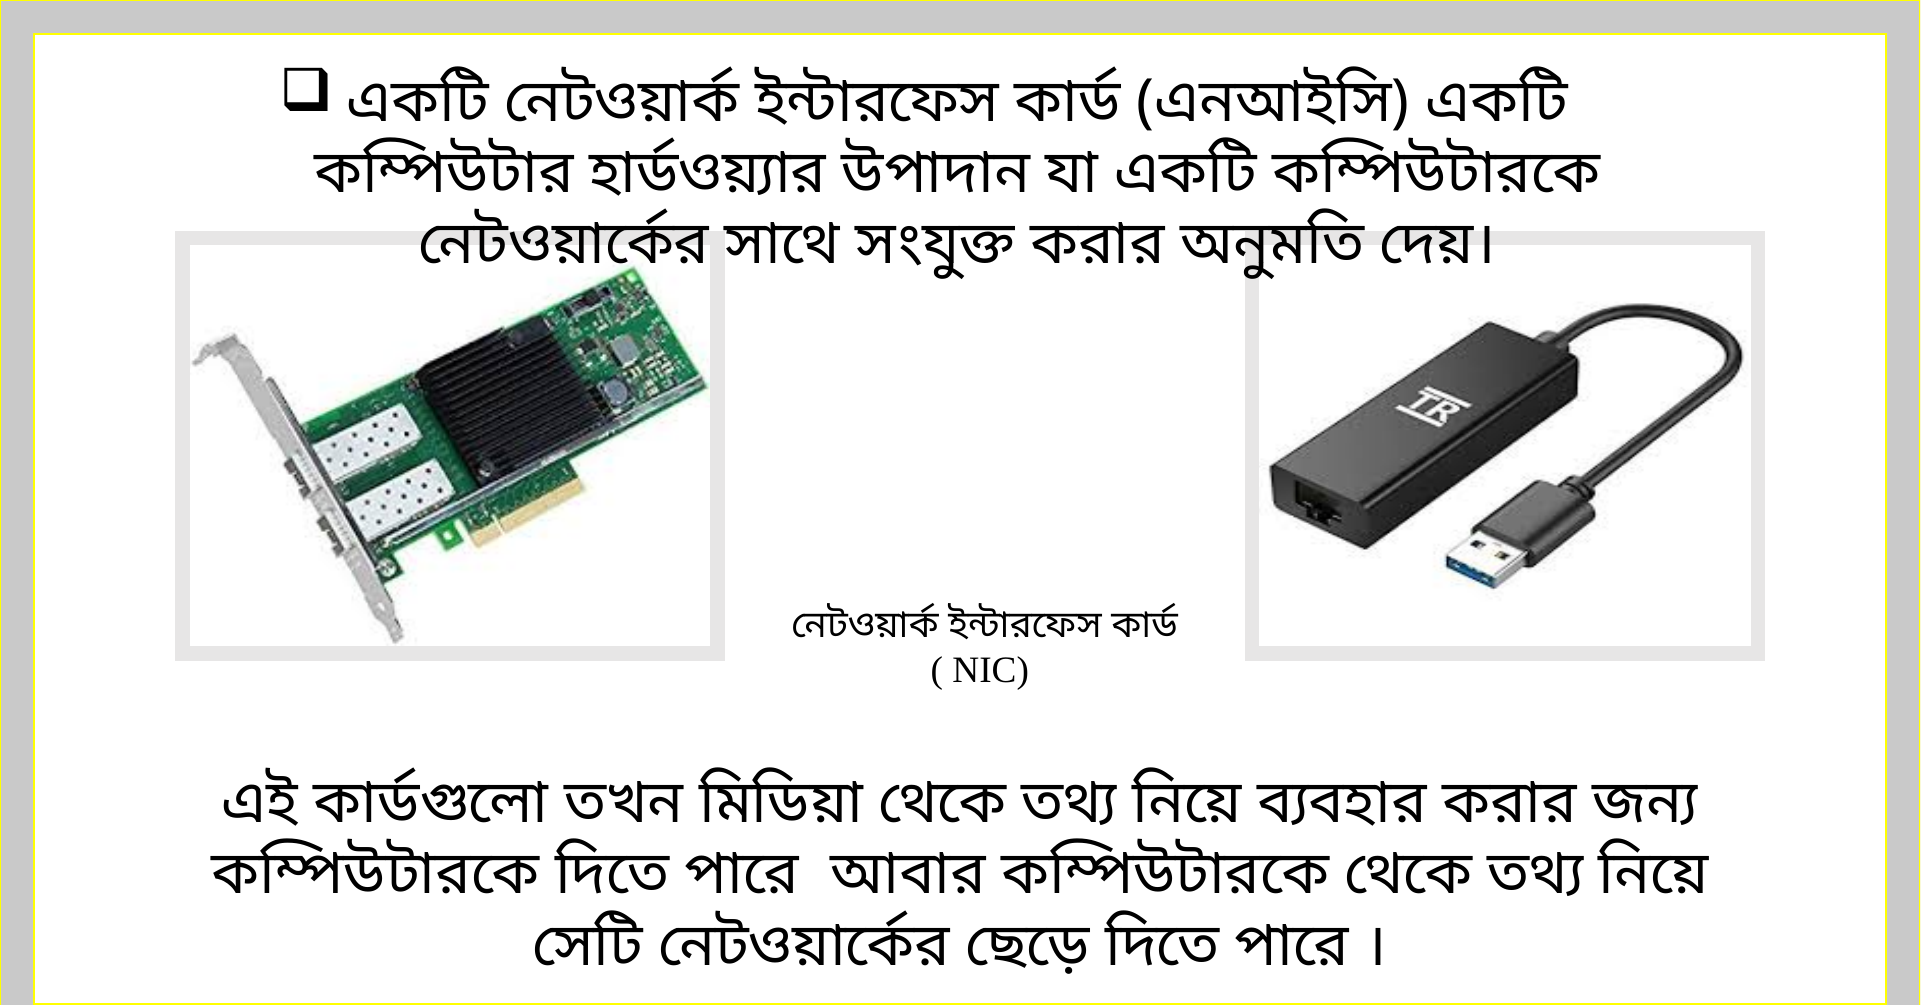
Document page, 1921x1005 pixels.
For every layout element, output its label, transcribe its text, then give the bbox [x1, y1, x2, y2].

text_box একটি নেটওয়ার্ক ইন্টারফেস কার্ড (এনআইসি) একটি কম্পিউটার হার্ডওয়্যার উপাদান যা একটি কম্পিউটারকে নেটওয়ার্কের সাথে সংযুক্ত করার অনুমতি দেয়। [133, 54, 1715, 284]
text_box এই কার্ডগুলো তখন মিডিয়া থেকে তথ্য নিয়ে ব্যবহার করার জন্য কম্পিউটারকে দিতে পারে আবার কম্পিউটারকে থেকে তথ্য নিয়ে সেটি নেটওয়ার্কের ছেড়ে দিতে পারে । [169, 755, 1751, 985]
picture [189, 245, 711, 646]
text_box নেটওয়ার্ক ইন্টারফেস কার্ড ( NIC) [776, 593, 1193, 698]
picture [1259, 245, 1751, 646]
